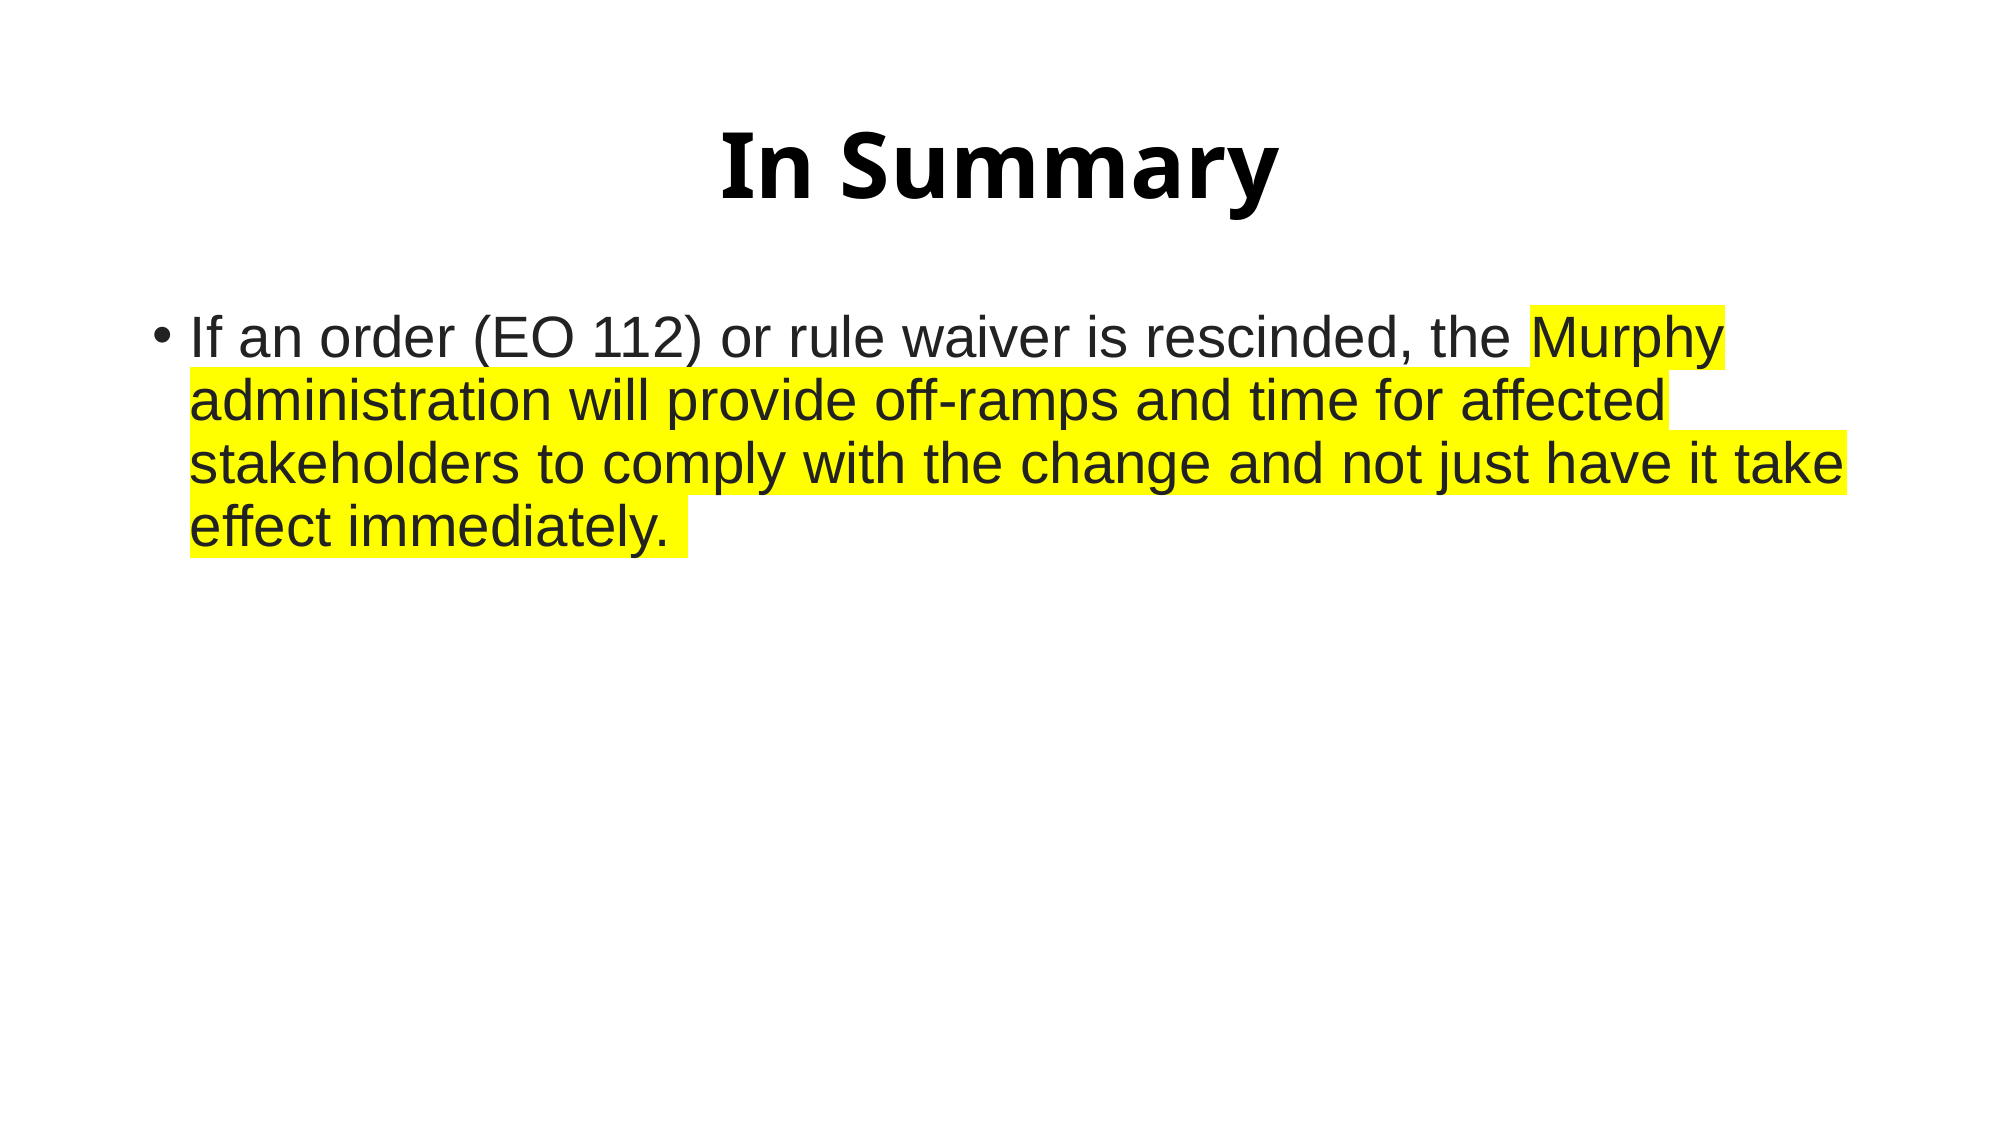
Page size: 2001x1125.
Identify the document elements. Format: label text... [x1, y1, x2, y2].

title In Summary [137, 59, 1863, 278]
list If an order (EO 112) or rule waiver is rescinded, the Murphy administration will provide off-ramps and time for affected stakeholders to comply with the change and not just have it take effect immediately. [137, 299, 1863, 1014]
